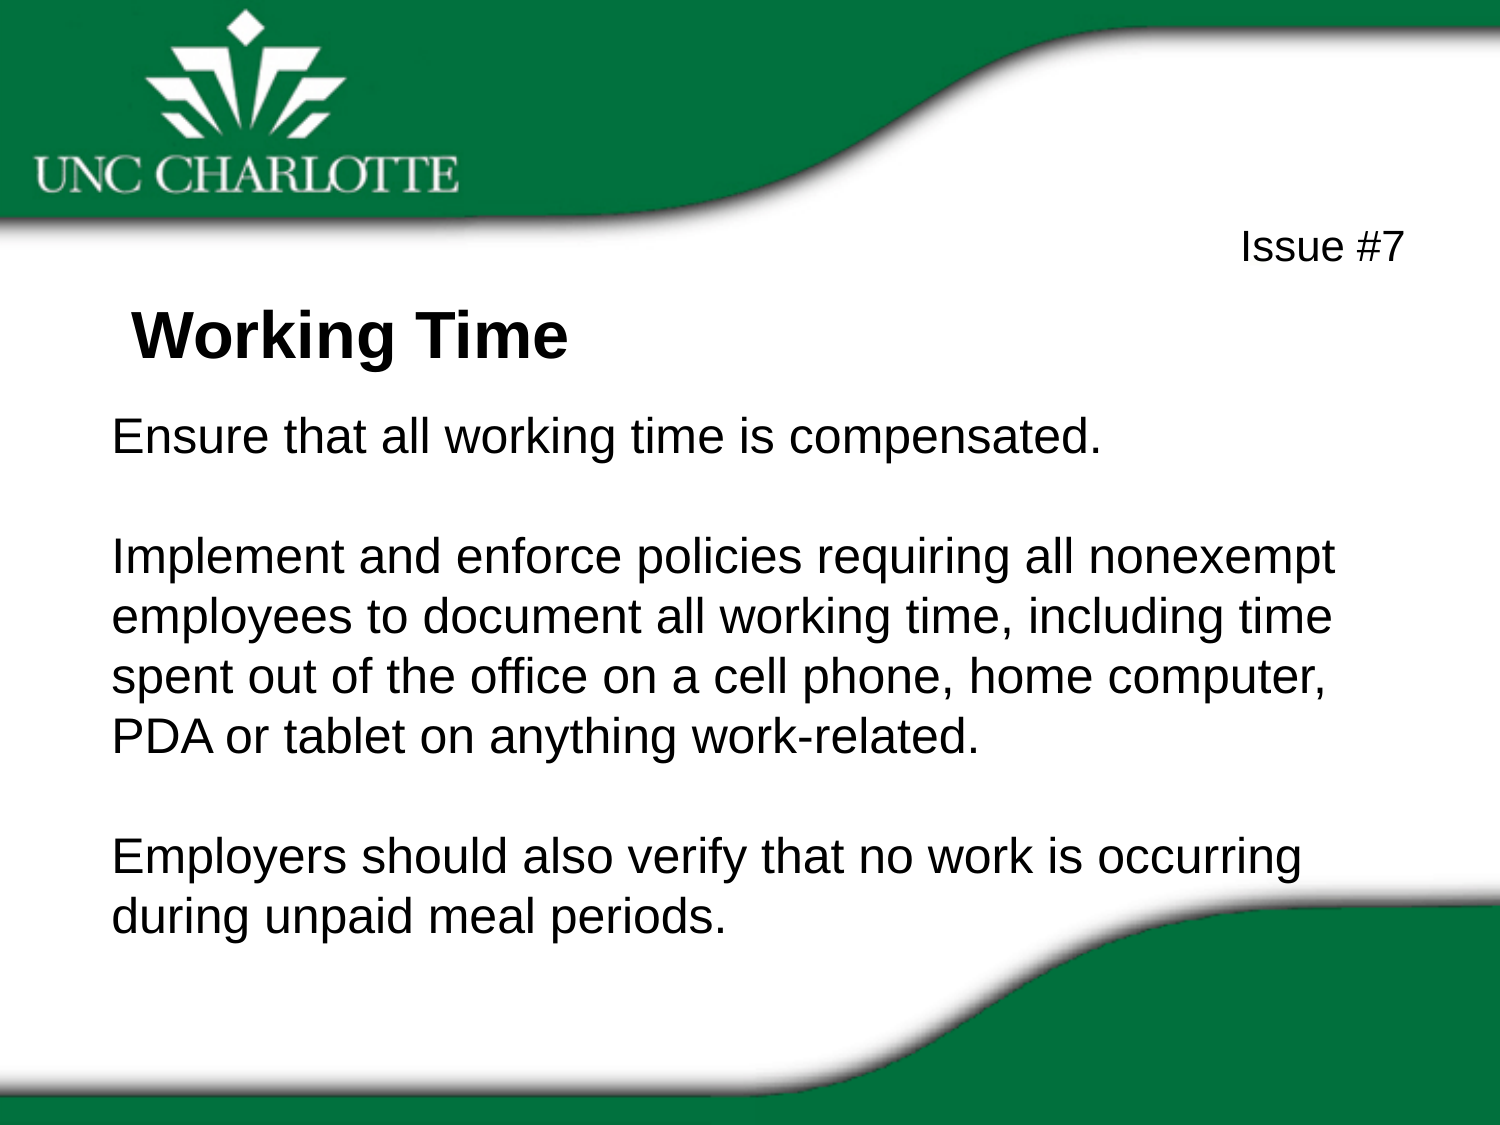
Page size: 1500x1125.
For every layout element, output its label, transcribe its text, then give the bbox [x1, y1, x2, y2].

picture [0, 0, 1500, 1125]
text_box Ensure that all working time is compensated. Implement and enforce policies requiring all nonexempt employees to document all working time, including time spent out of the office on a cell phone, home computer, PDA or tablet on anything work-related. Employers should also verify that no work is occurring during unpaid meal periods. [96, 396, 1360, 1011]
text_box Issue #7 [1225, 209, 1421, 278]
text_box Working Time [116, 284, 585, 379]
